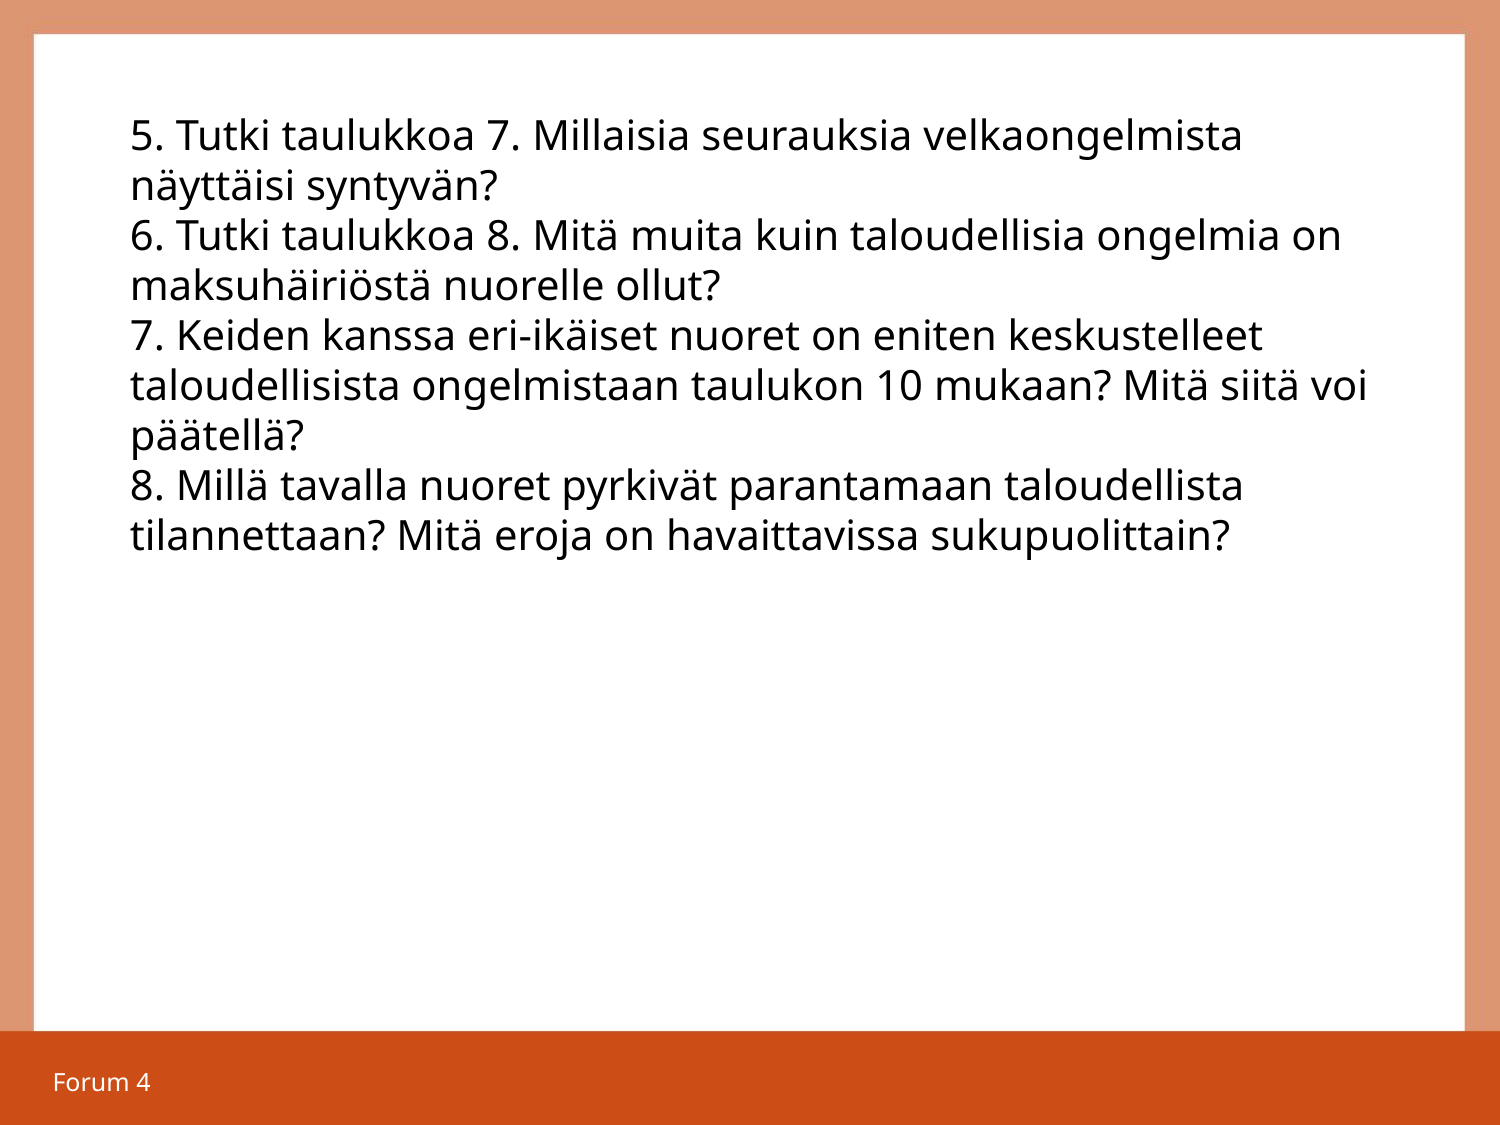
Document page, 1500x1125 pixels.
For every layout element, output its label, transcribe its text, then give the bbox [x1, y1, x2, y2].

list 5. Tutki taulukkoa 7. Millaisia seurauksia velkaongelmista näyttäisi syntyvän? 6. Tutki taulukkoa 8. Mitä muita kuin taloudellisia ongelmia on maksuhäiriöstä nuorelle ollut? 7. Keiden kanssa eri-ikäiset nuoret on eniten keskustelleet taloudellisista ongelmistaan taulukon 10 mukaan? Mitä siitä voi päätellä? 8. Millä tavalla nuoret pyrkivät parantamaan taloudellista tilannettaan? Mitä eroja on havaittavissa sukupuolittain? [114, 93, 1390, 832]
picture [0, 0, 1500, 1125]
